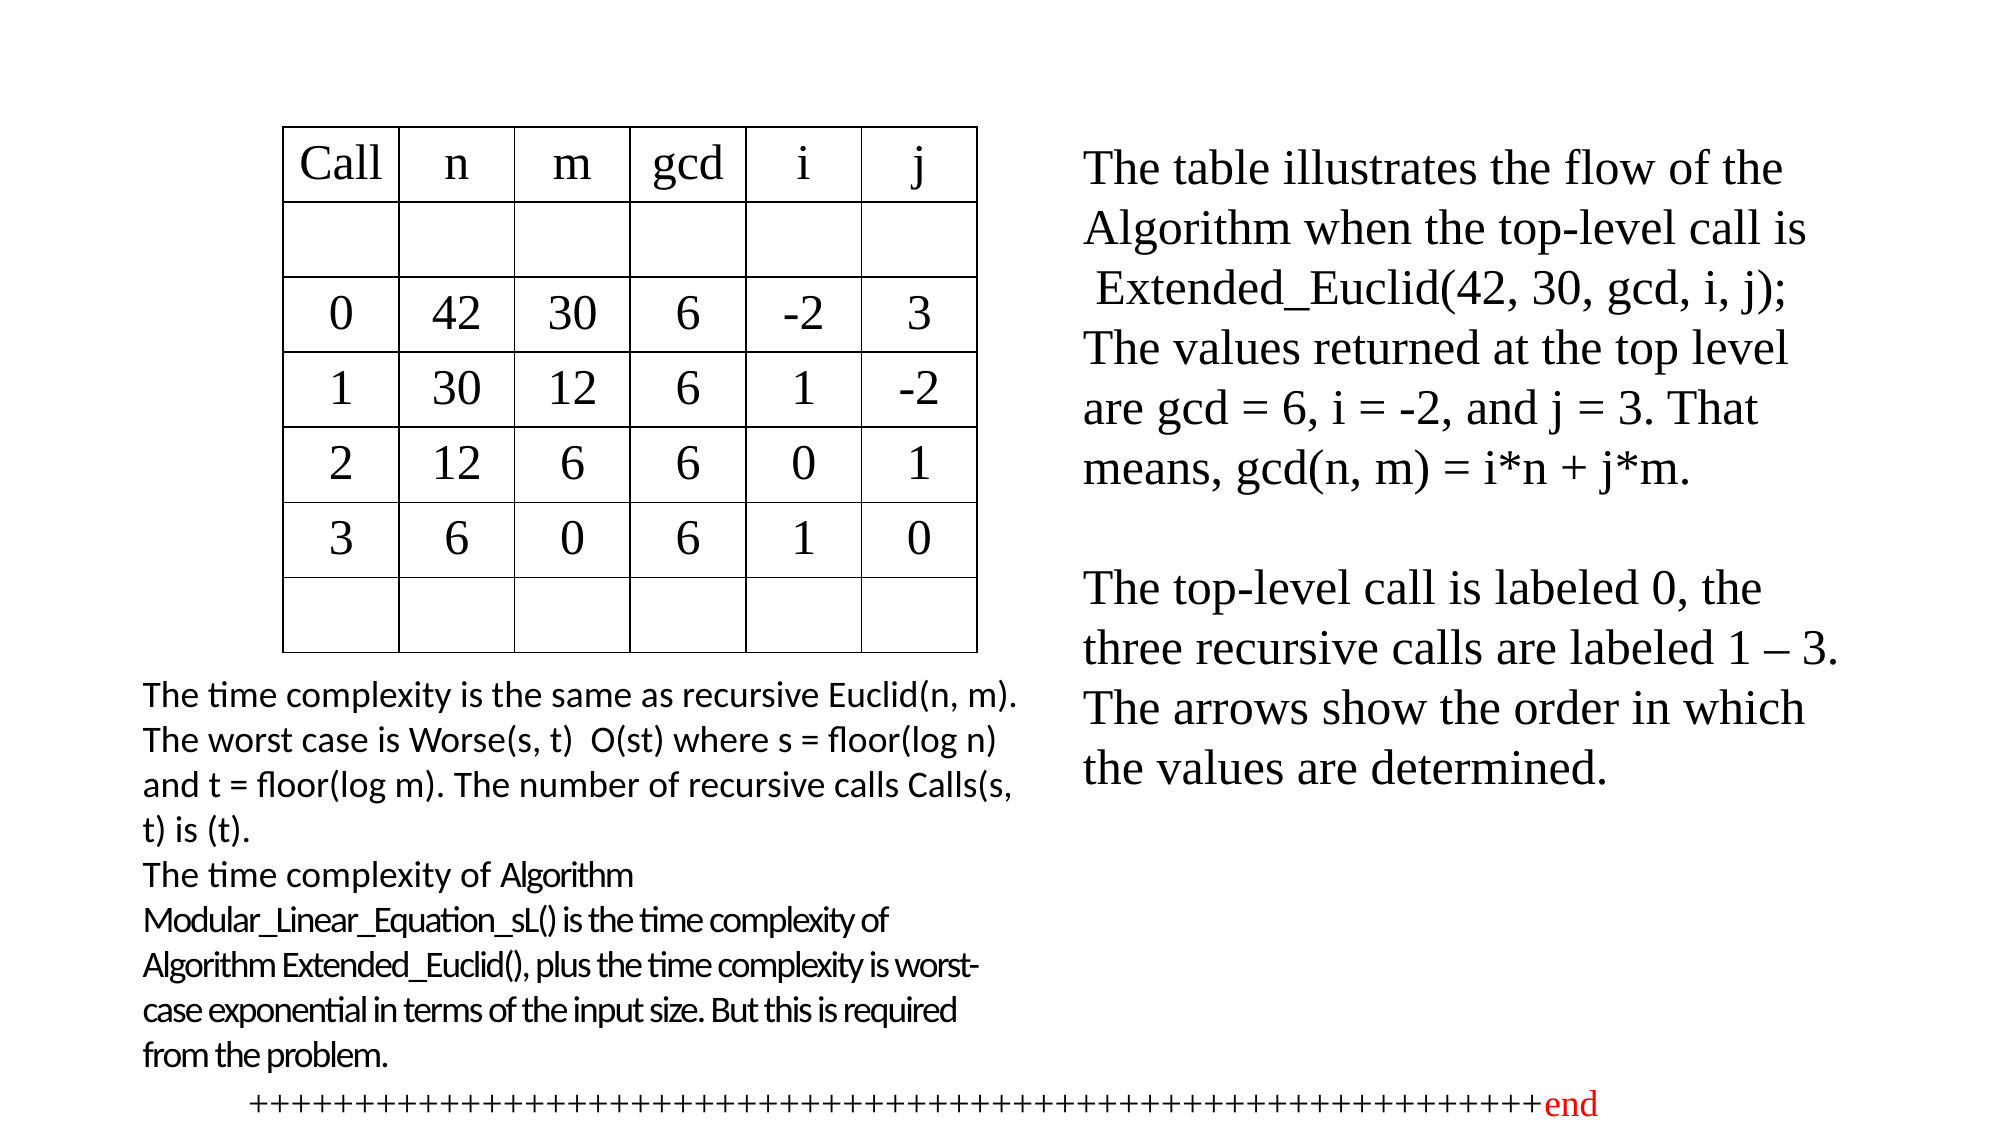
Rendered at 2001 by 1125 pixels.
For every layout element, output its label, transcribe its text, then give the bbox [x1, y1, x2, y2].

text_box The table illustrates the flow of the Algorithm when the top-level call is Extended_Euclid(42, 30, gcd, i, j); The values returned at the top level are gcd = 6, i = -2, and j = 3. That means, gcd(n, m) = i*n + j*m. The top-level call is labeled 0, the three recursive calls are labeled 1 – 3. The arrows show the order in which the values are determined. [1068, 127, 1858, 802]
text_box +++++++++++++++++++++++++++++++++++++++++++++++++++++++++++++end [233, 1048, 1657, 1125]
